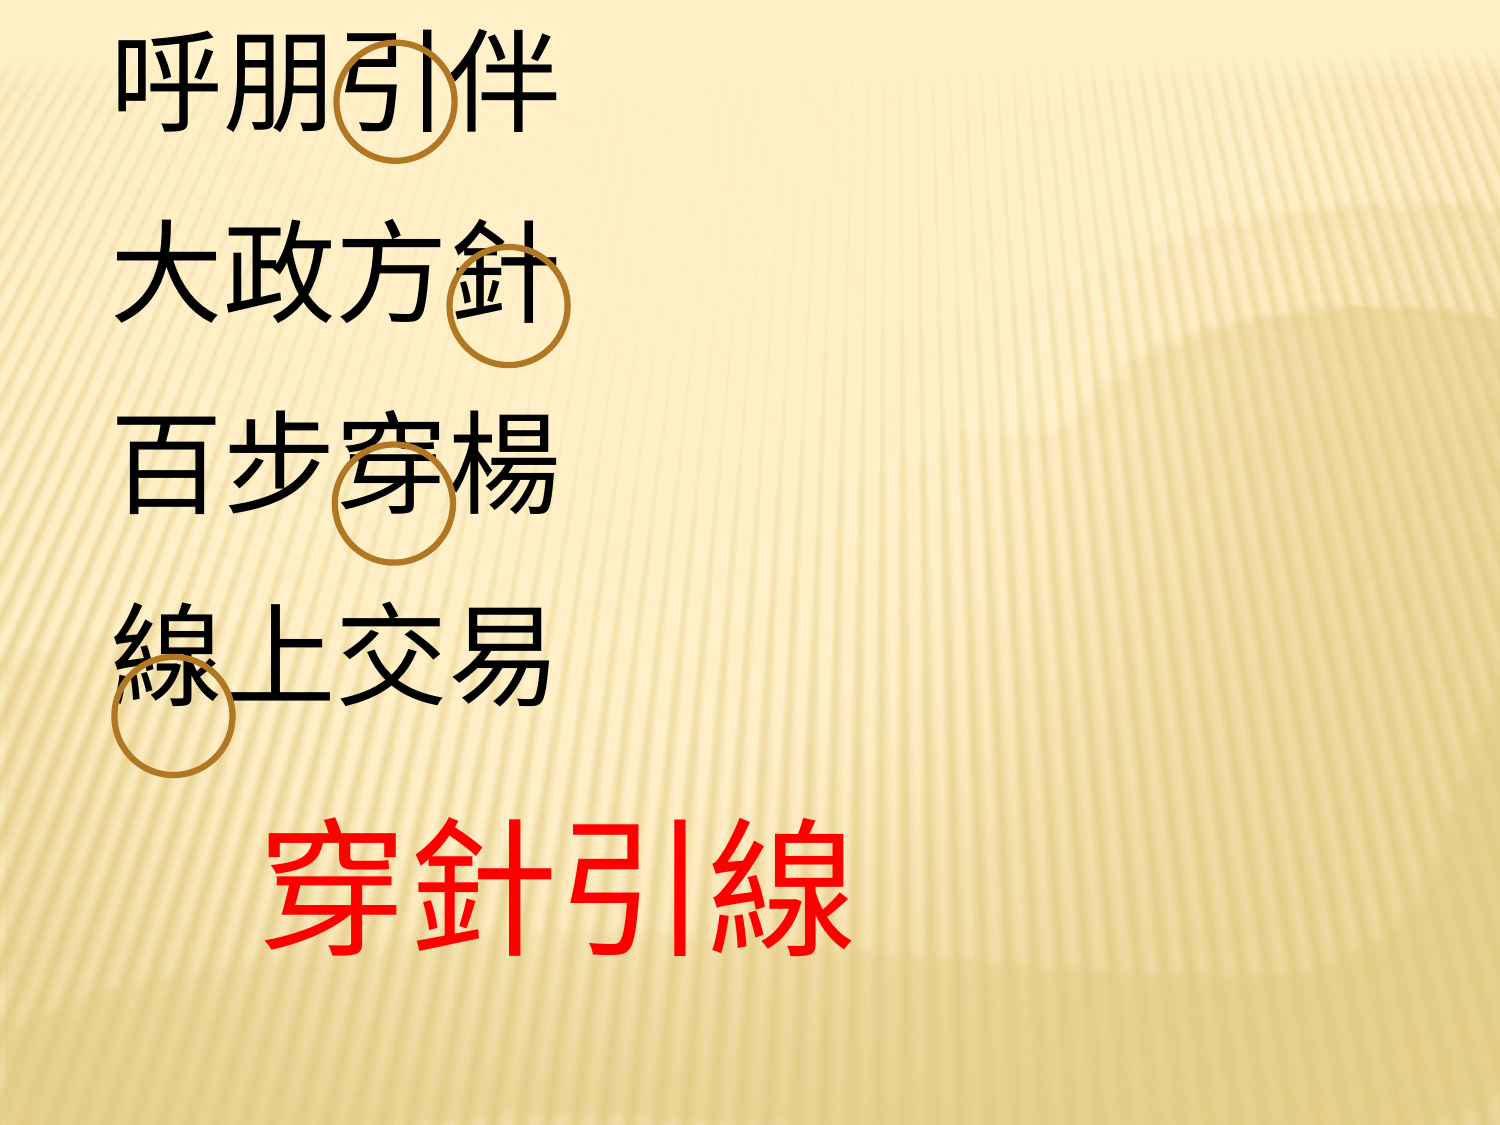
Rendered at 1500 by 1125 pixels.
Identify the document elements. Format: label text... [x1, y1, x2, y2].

text_box [447, 244, 570, 368]
text_box 呼朋引伴 大政方針 百步穿楊 線上交易 穿針引線 [96, 3, 1347, 982]
text_box [332, 442, 456, 565]
text_box [112, 654, 235, 778]
text_box [334, 40, 457, 163]
